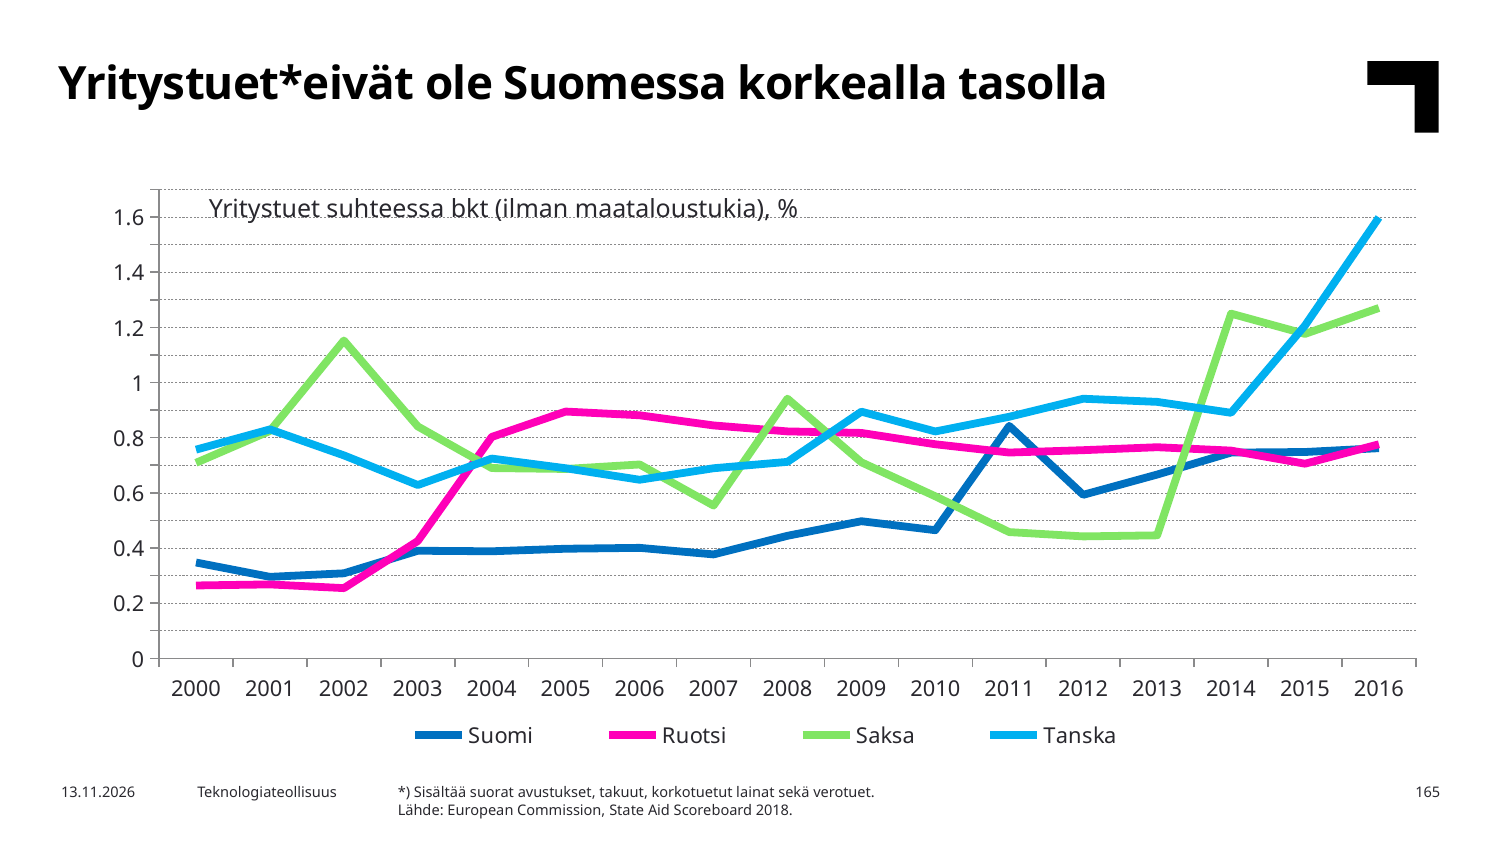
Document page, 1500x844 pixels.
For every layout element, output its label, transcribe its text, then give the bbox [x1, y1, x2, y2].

chart [62, 161, 1440, 763]
footer Teknologiateollisuus [182, 775, 382, 803]
slide_number 165 [1313, 775, 1456, 803]
list *) Sisältää suorat avustukset, takuut, korkotuetut lainat sekä verotuet. Lähde: European Commission, State Aid Scoreboard 2018. [382, 775, 1034, 803]
list Yritystuet*eivät ole Suomessa korkealla tasolla [41, 46, 1353, 153]
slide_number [46, 775, 182, 803]
